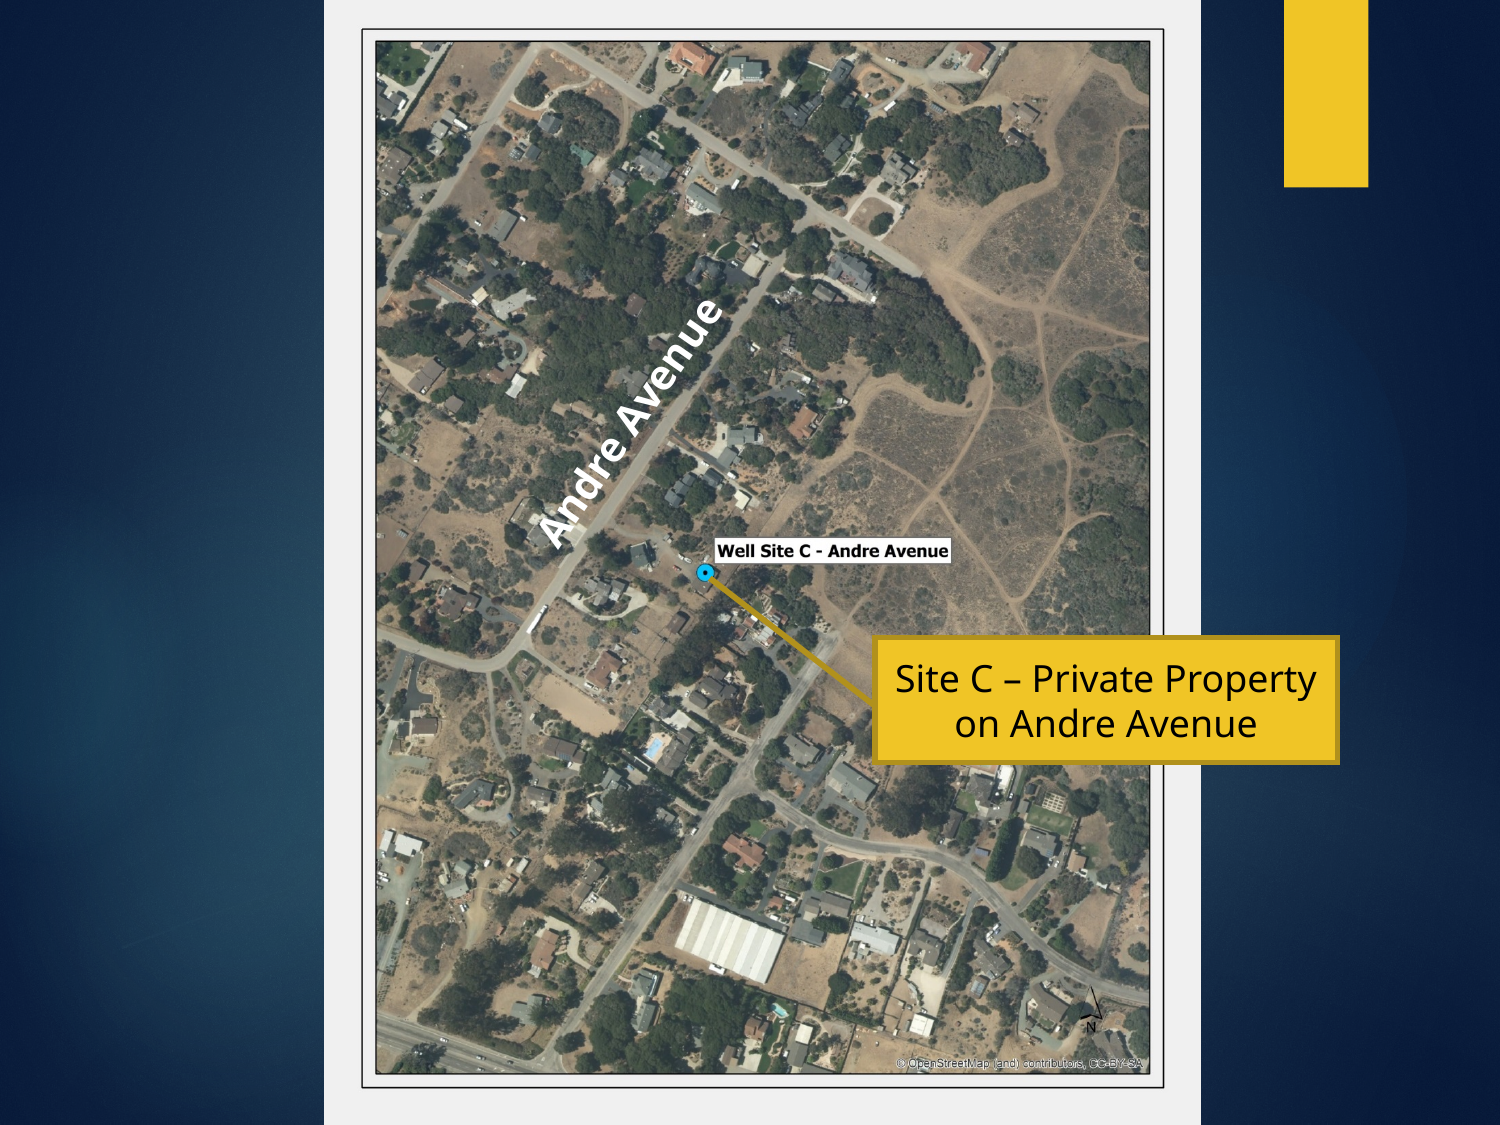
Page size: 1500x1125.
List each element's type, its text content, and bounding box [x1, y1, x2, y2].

picture [0, 0, 1201, 1125]
text_box Site C – Private Property on Andre Avenue [1201, 636, 1339, 764]
